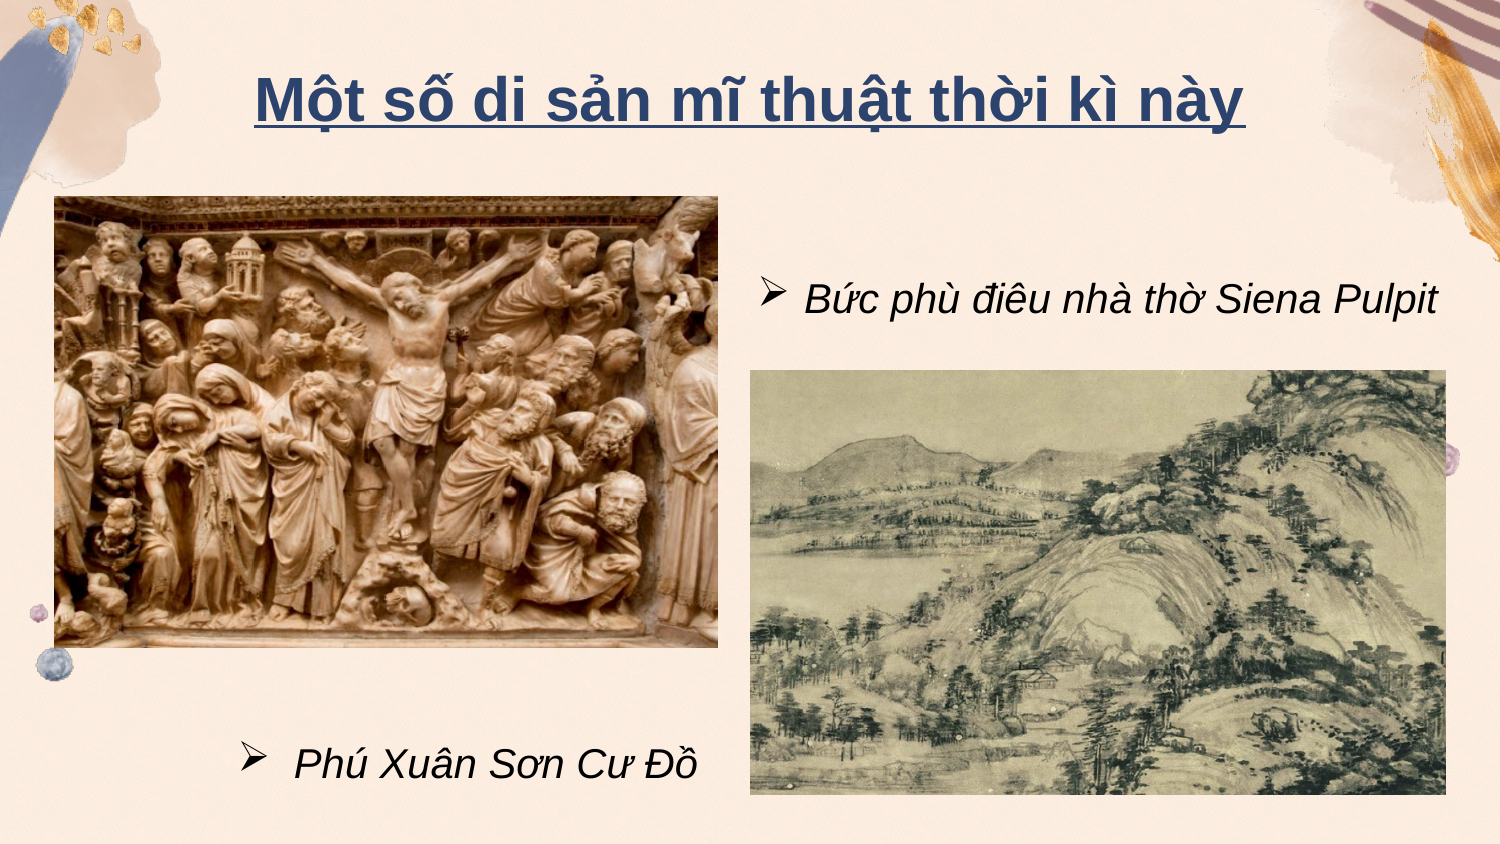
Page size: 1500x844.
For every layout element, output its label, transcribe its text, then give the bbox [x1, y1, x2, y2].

picture [0, 0, 1500, 844]
text_box Phú Xuân Sơn Cư Đồ [186, 739, 744, 794]
title Một số di sản mĩ thuật thời kì này [118, 48, 1382, 143]
text_box Bức phù điêu nhà thờ Siena Pulpit [721, 254, 1496, 330]
